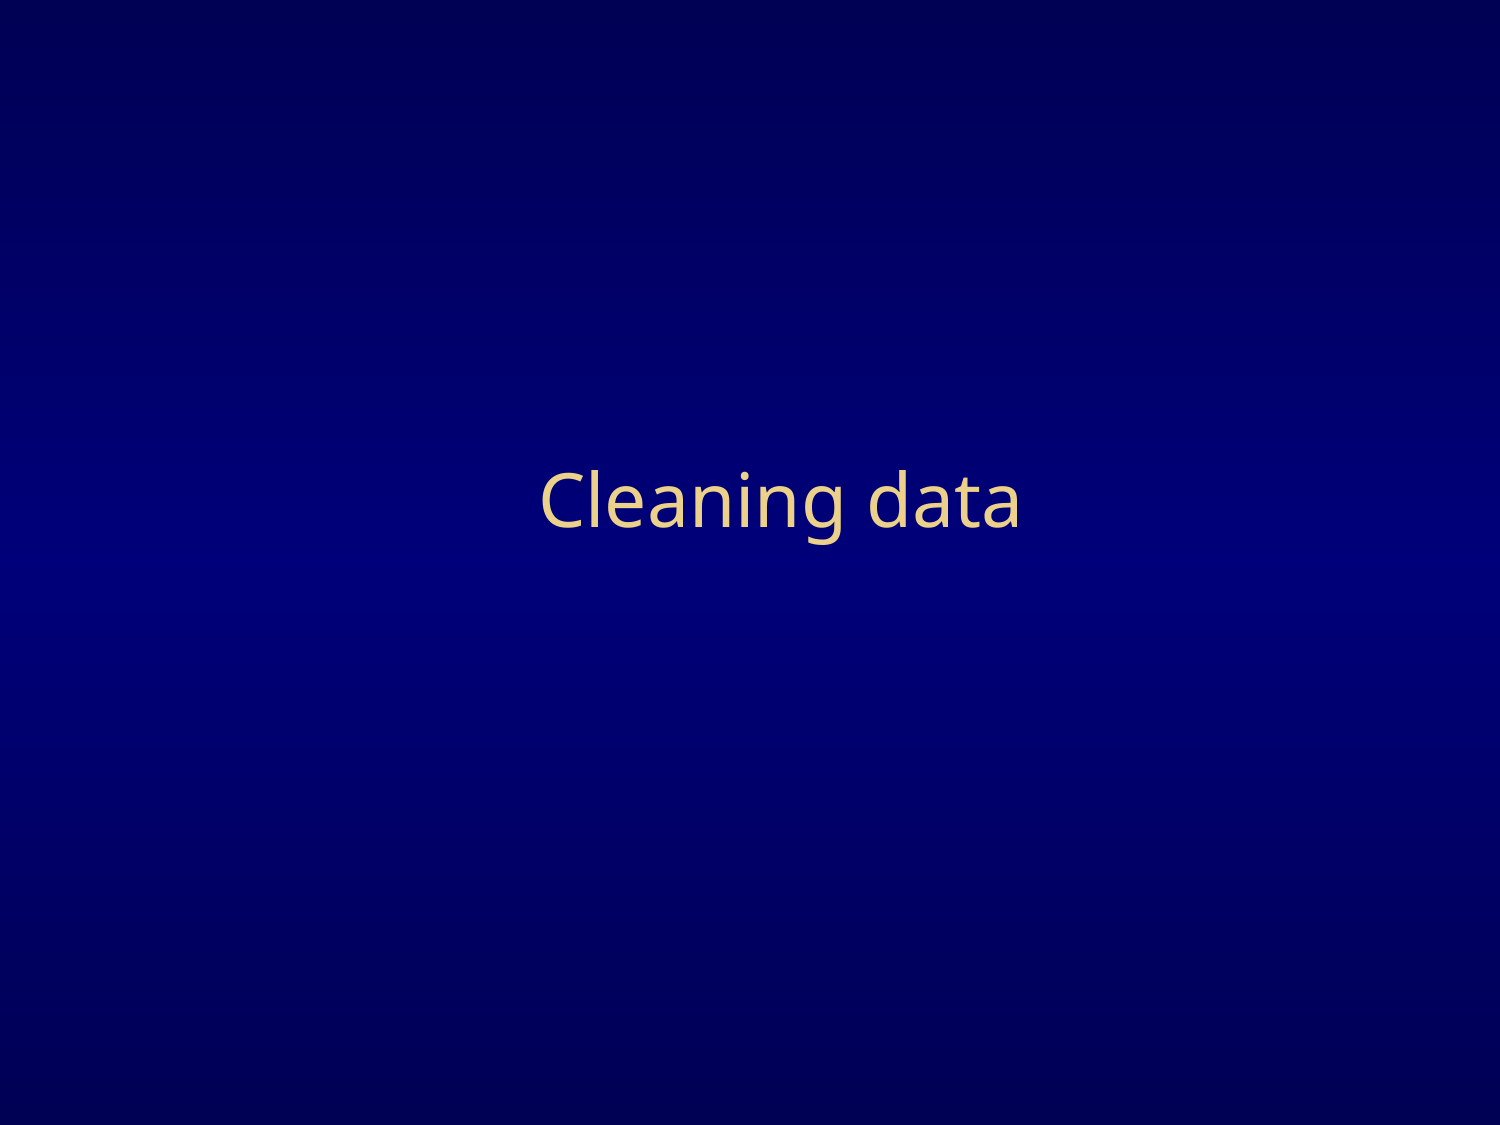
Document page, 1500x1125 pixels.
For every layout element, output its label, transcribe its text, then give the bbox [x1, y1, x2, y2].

title Cleaning data [262, 312, 1301, 551]
